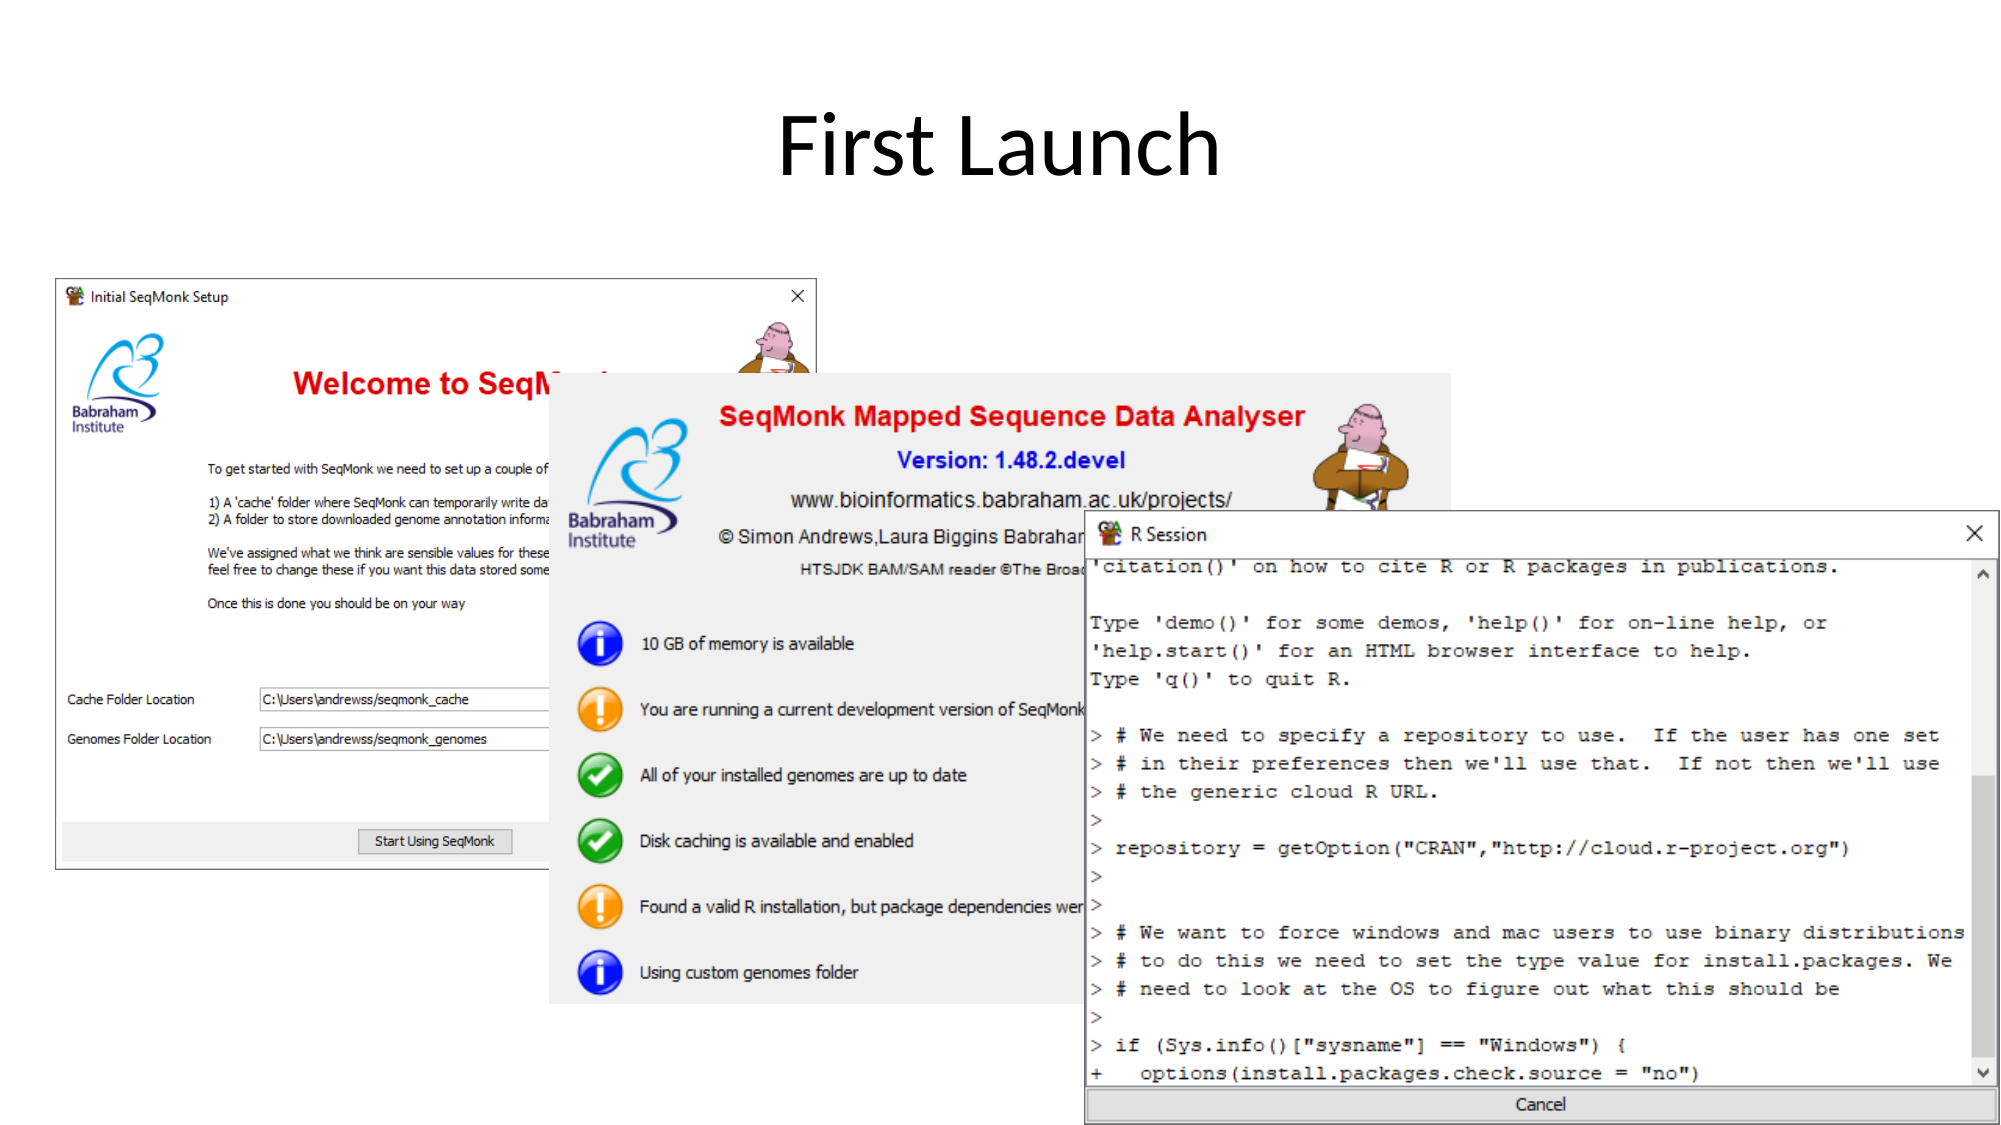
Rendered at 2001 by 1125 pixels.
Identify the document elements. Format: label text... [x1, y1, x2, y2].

title First Launch [99, 45, 1900, 233]
picture [54, 278, 2000, 1125]
